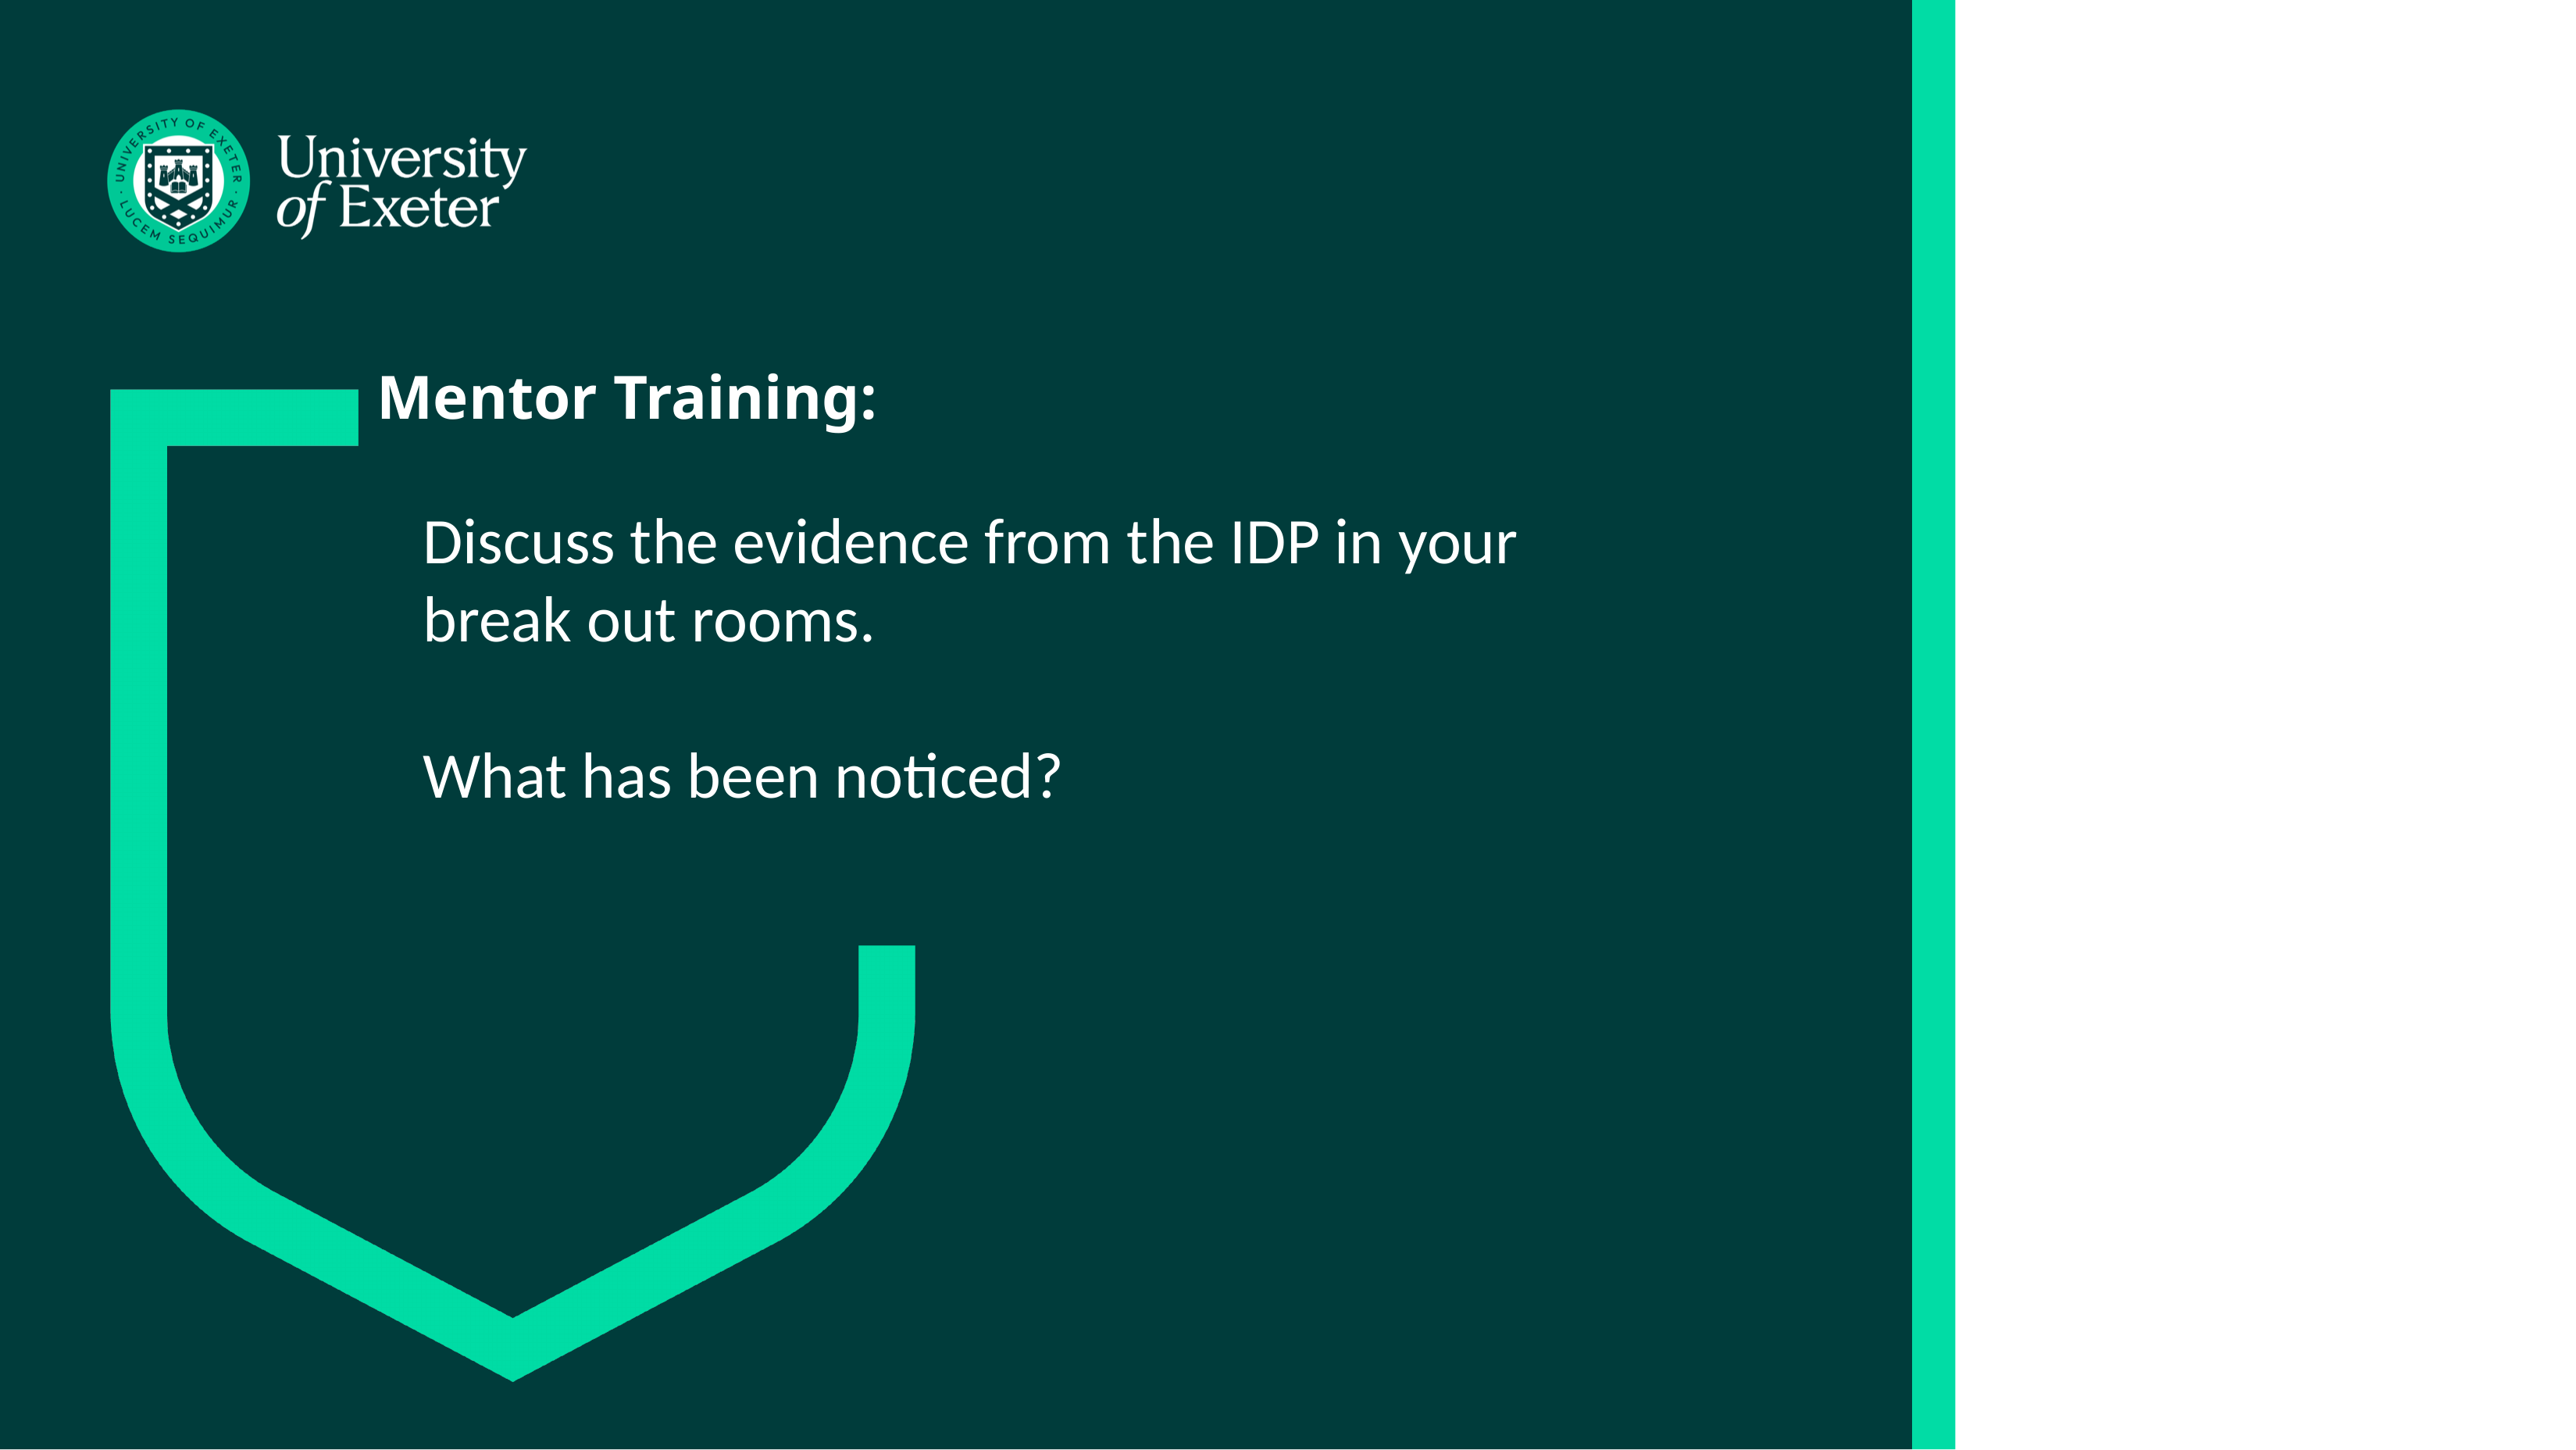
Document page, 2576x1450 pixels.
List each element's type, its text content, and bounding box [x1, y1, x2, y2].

picture [86, 28, 549, 334]
picture [87, 362, 938, 1409]
title Mentor Training: [365, 353, 1872, 511]
text_box Discuss the evidence from the IDP in your break out rooms. What has been noticed? [411, 492, 1664, 927]
